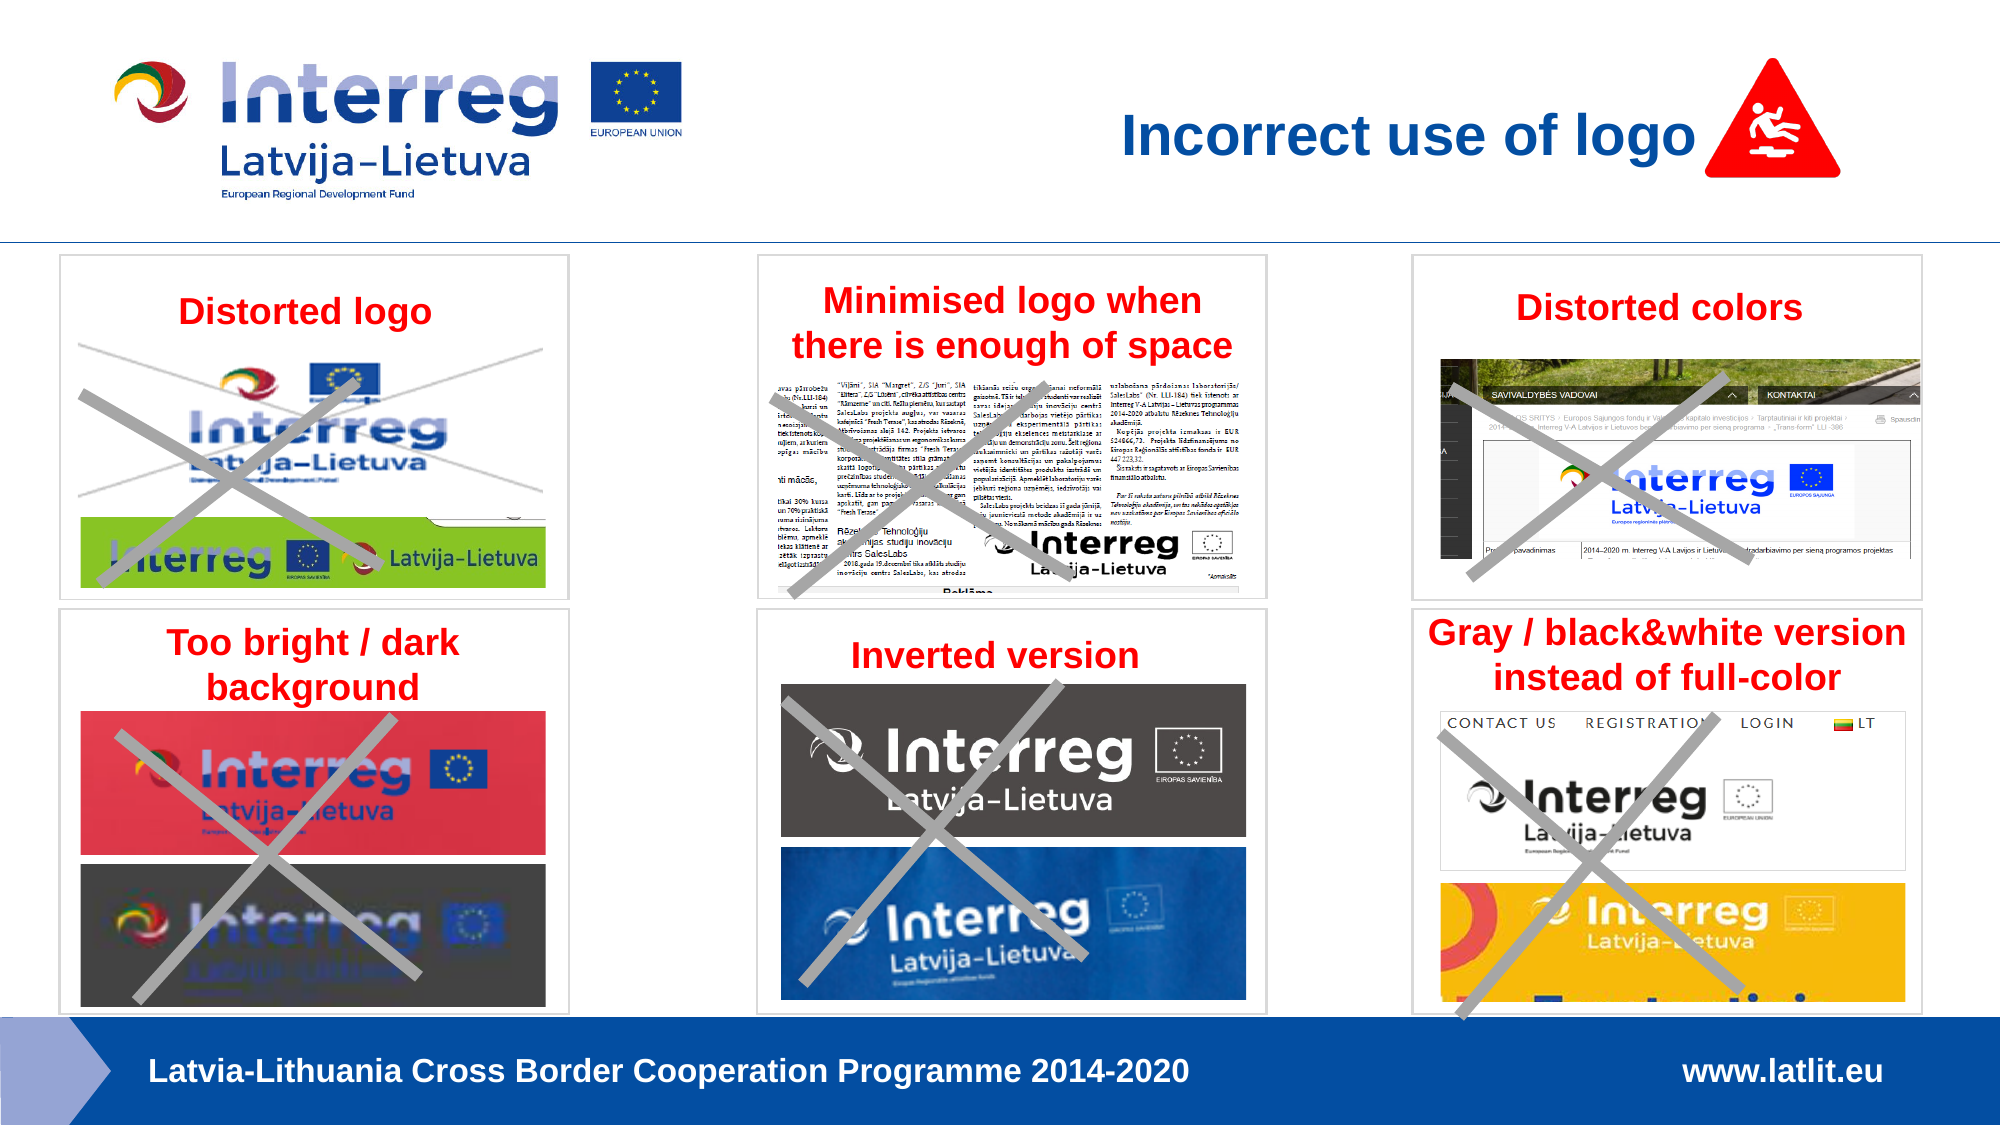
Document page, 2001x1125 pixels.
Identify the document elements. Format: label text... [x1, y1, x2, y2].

text_box [1411, 608, 1923, 1015]
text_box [757, 254, 1268, 599]
picture [69, 16, 726, 231]
text_box [58, 608, 570, 1015]
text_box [117, 716, 419, 1002]
text_box Gray / black&white version instead of full-color [1412, 601, 1923, 608]
text_box [756, 608, 1268, 1015]
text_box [771, 385, 1074, 596]
picture [1742, 883, 1906, 1002]
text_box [1412, 254, 1923, 601]
picture [80, 864, 546, 1007]
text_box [1440, 715, 1742, 1017]
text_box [764, 623, 1247, 1000]
text_box Incorrect use of logo [544, 54, 1698, 211]
picture [80, 711, 546, 855]
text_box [1450, 375, 1752, 578]
picture [59, 254, 570, 600]
picture [1697, 42, 1848, 193]
picture [1440, 711, 1906, 871]
picture [778, 382, 1244, 593]
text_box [70, 279, 546, 588]
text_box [80, 381, 382, 584]
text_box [784, 682, 1086, 984]
